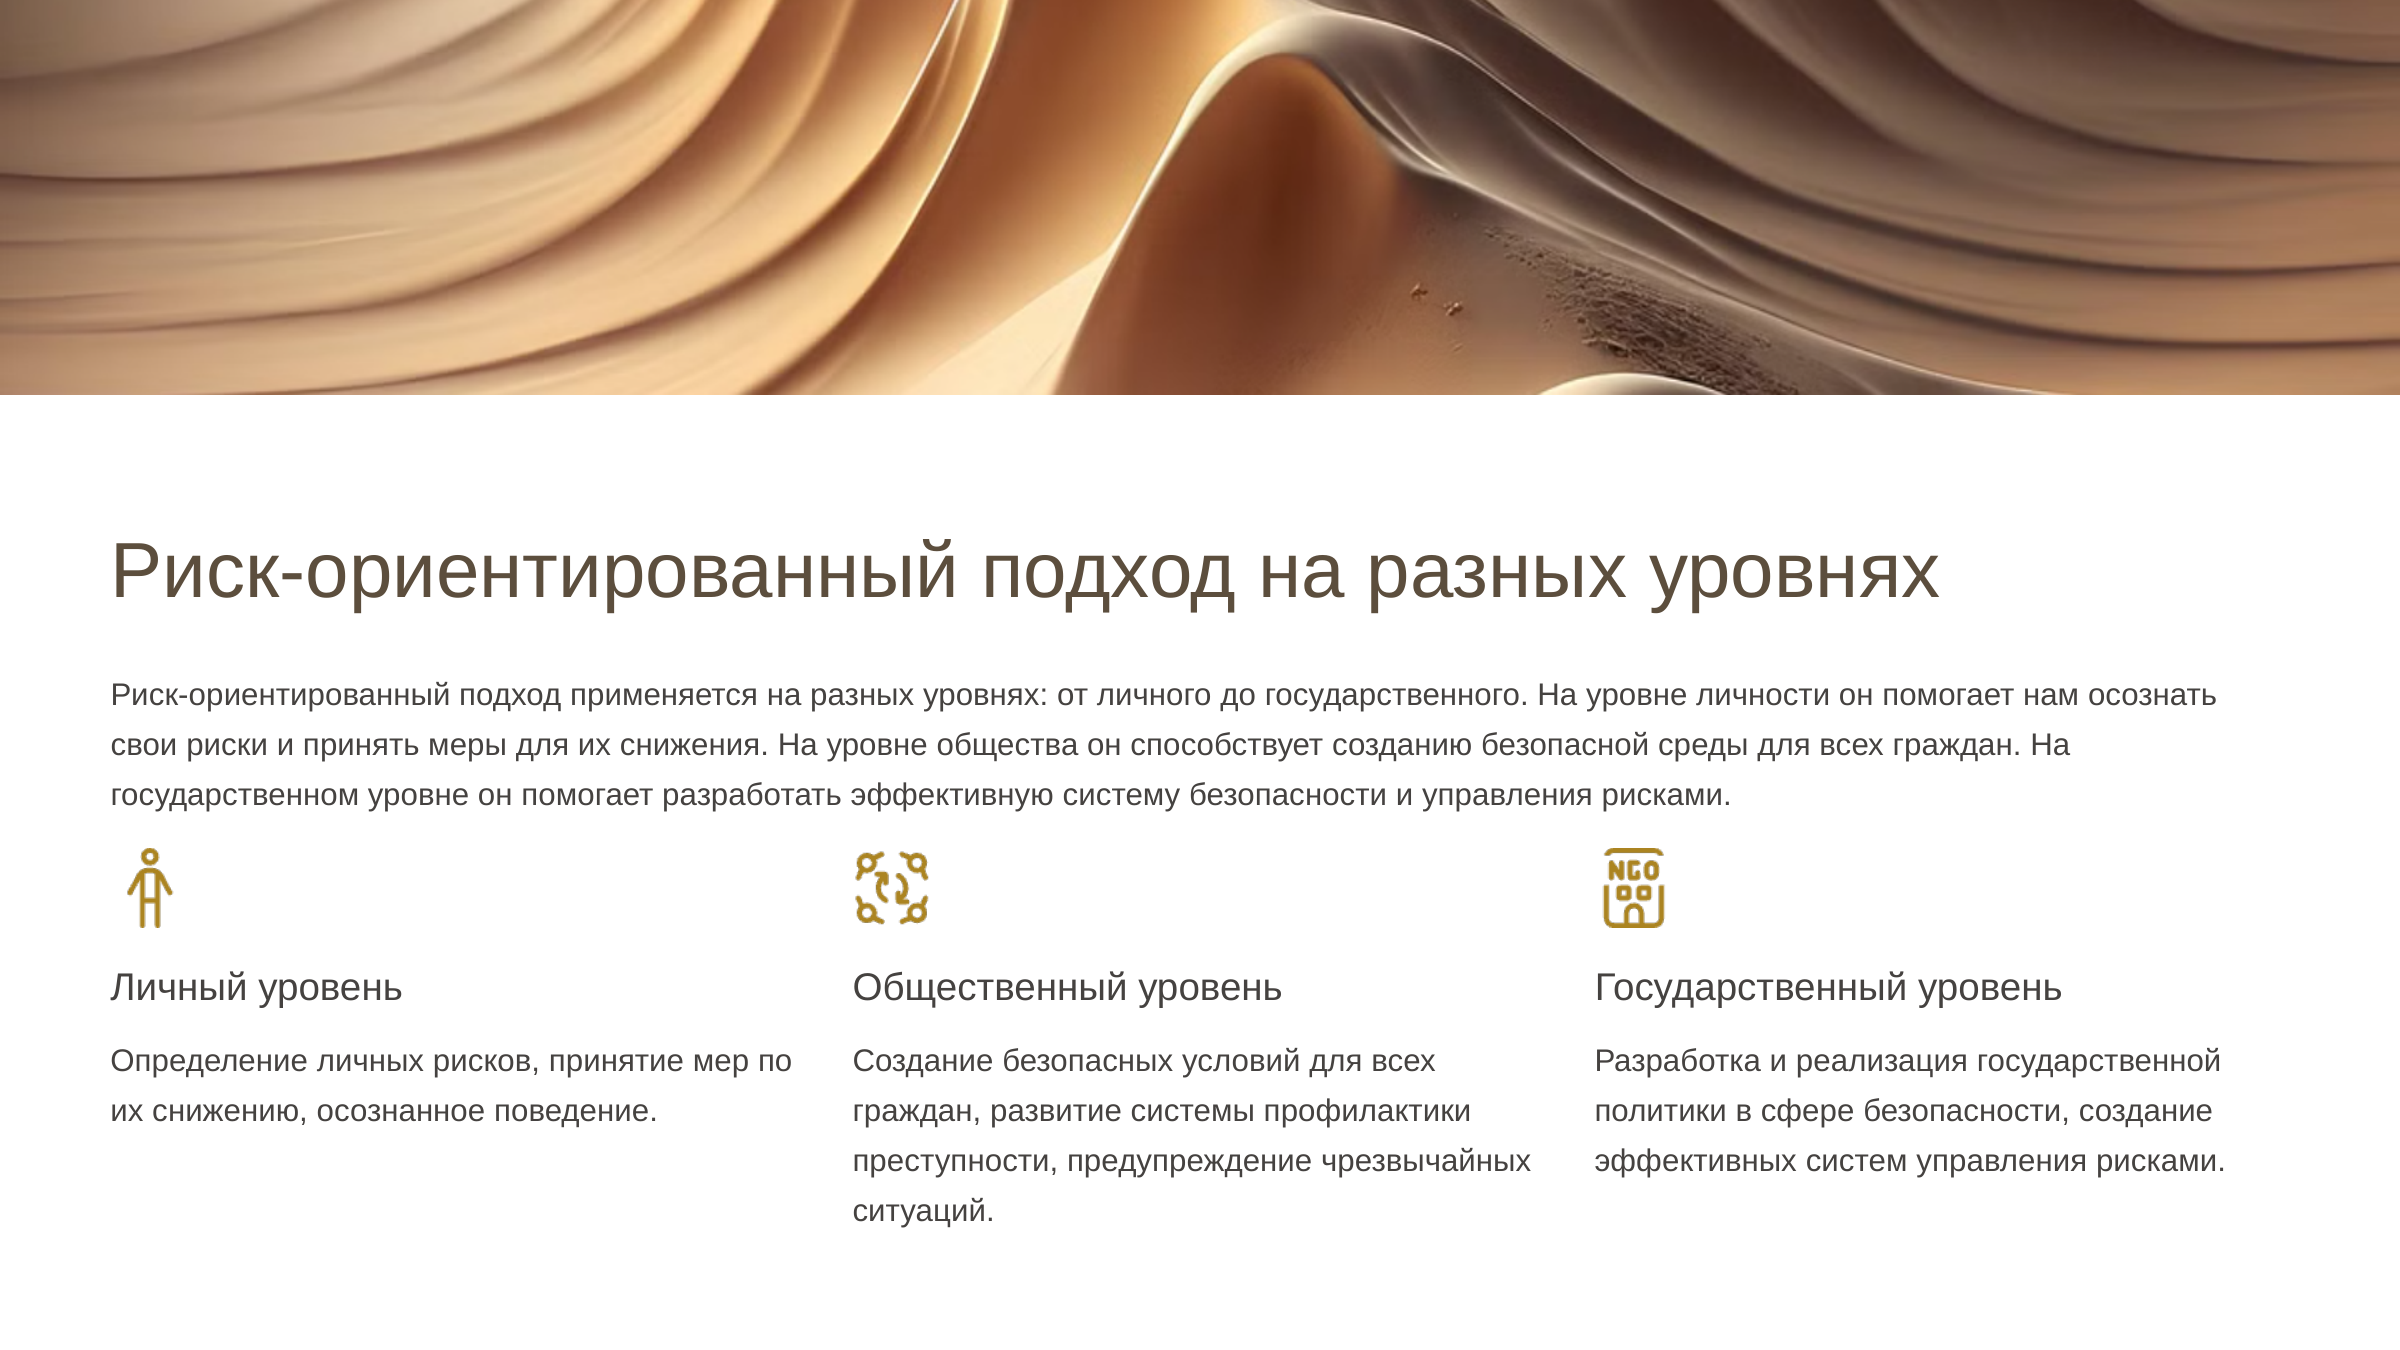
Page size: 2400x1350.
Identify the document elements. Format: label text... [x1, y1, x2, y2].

text_box Разработка и реализация государственной политики в сфере безопасности, создание эффективных систем управления рисками. [1594, 1027, 2290, 1179]
text_box Создание безопасных условий для всех граждан, развитие системы профилактики преступности, предупреждение чрезвычайных ситуаций. [852, 1027, 1548, 1230]
picture [852, 848, 932, 928]
text_box Риск-ориентированный подход на разных уровнях [110, 515, 2105, 614]
text_box Государственный уровень [1594, 958, 2107, 1009]
text_box Определение личных рисков, принятие мер по их снижению, осознанное поведение. [110, 1027, 806, 1129]
text_box Общественный уровень [852, 958, 1325, 1009]
text_box Риск-ориентированный подход применяется на разных уровнях: от личного до государственного. На уровне личности он помогает нам осознать свои риски и принять меры для их снижения. На уровне общества он способствует созданию безопасной среды для всех граждан. На государственном уровне он помогает разработать эффективную систему безопасности и управления рисками. [110, 661, 2290, 813]
text_box Личный уровень [110, 958, 506, 1009]
picture [110, 848, 190, 928]
picture [0, 0, 2400, 395]
picture [1594, 848, 1674, 928]
